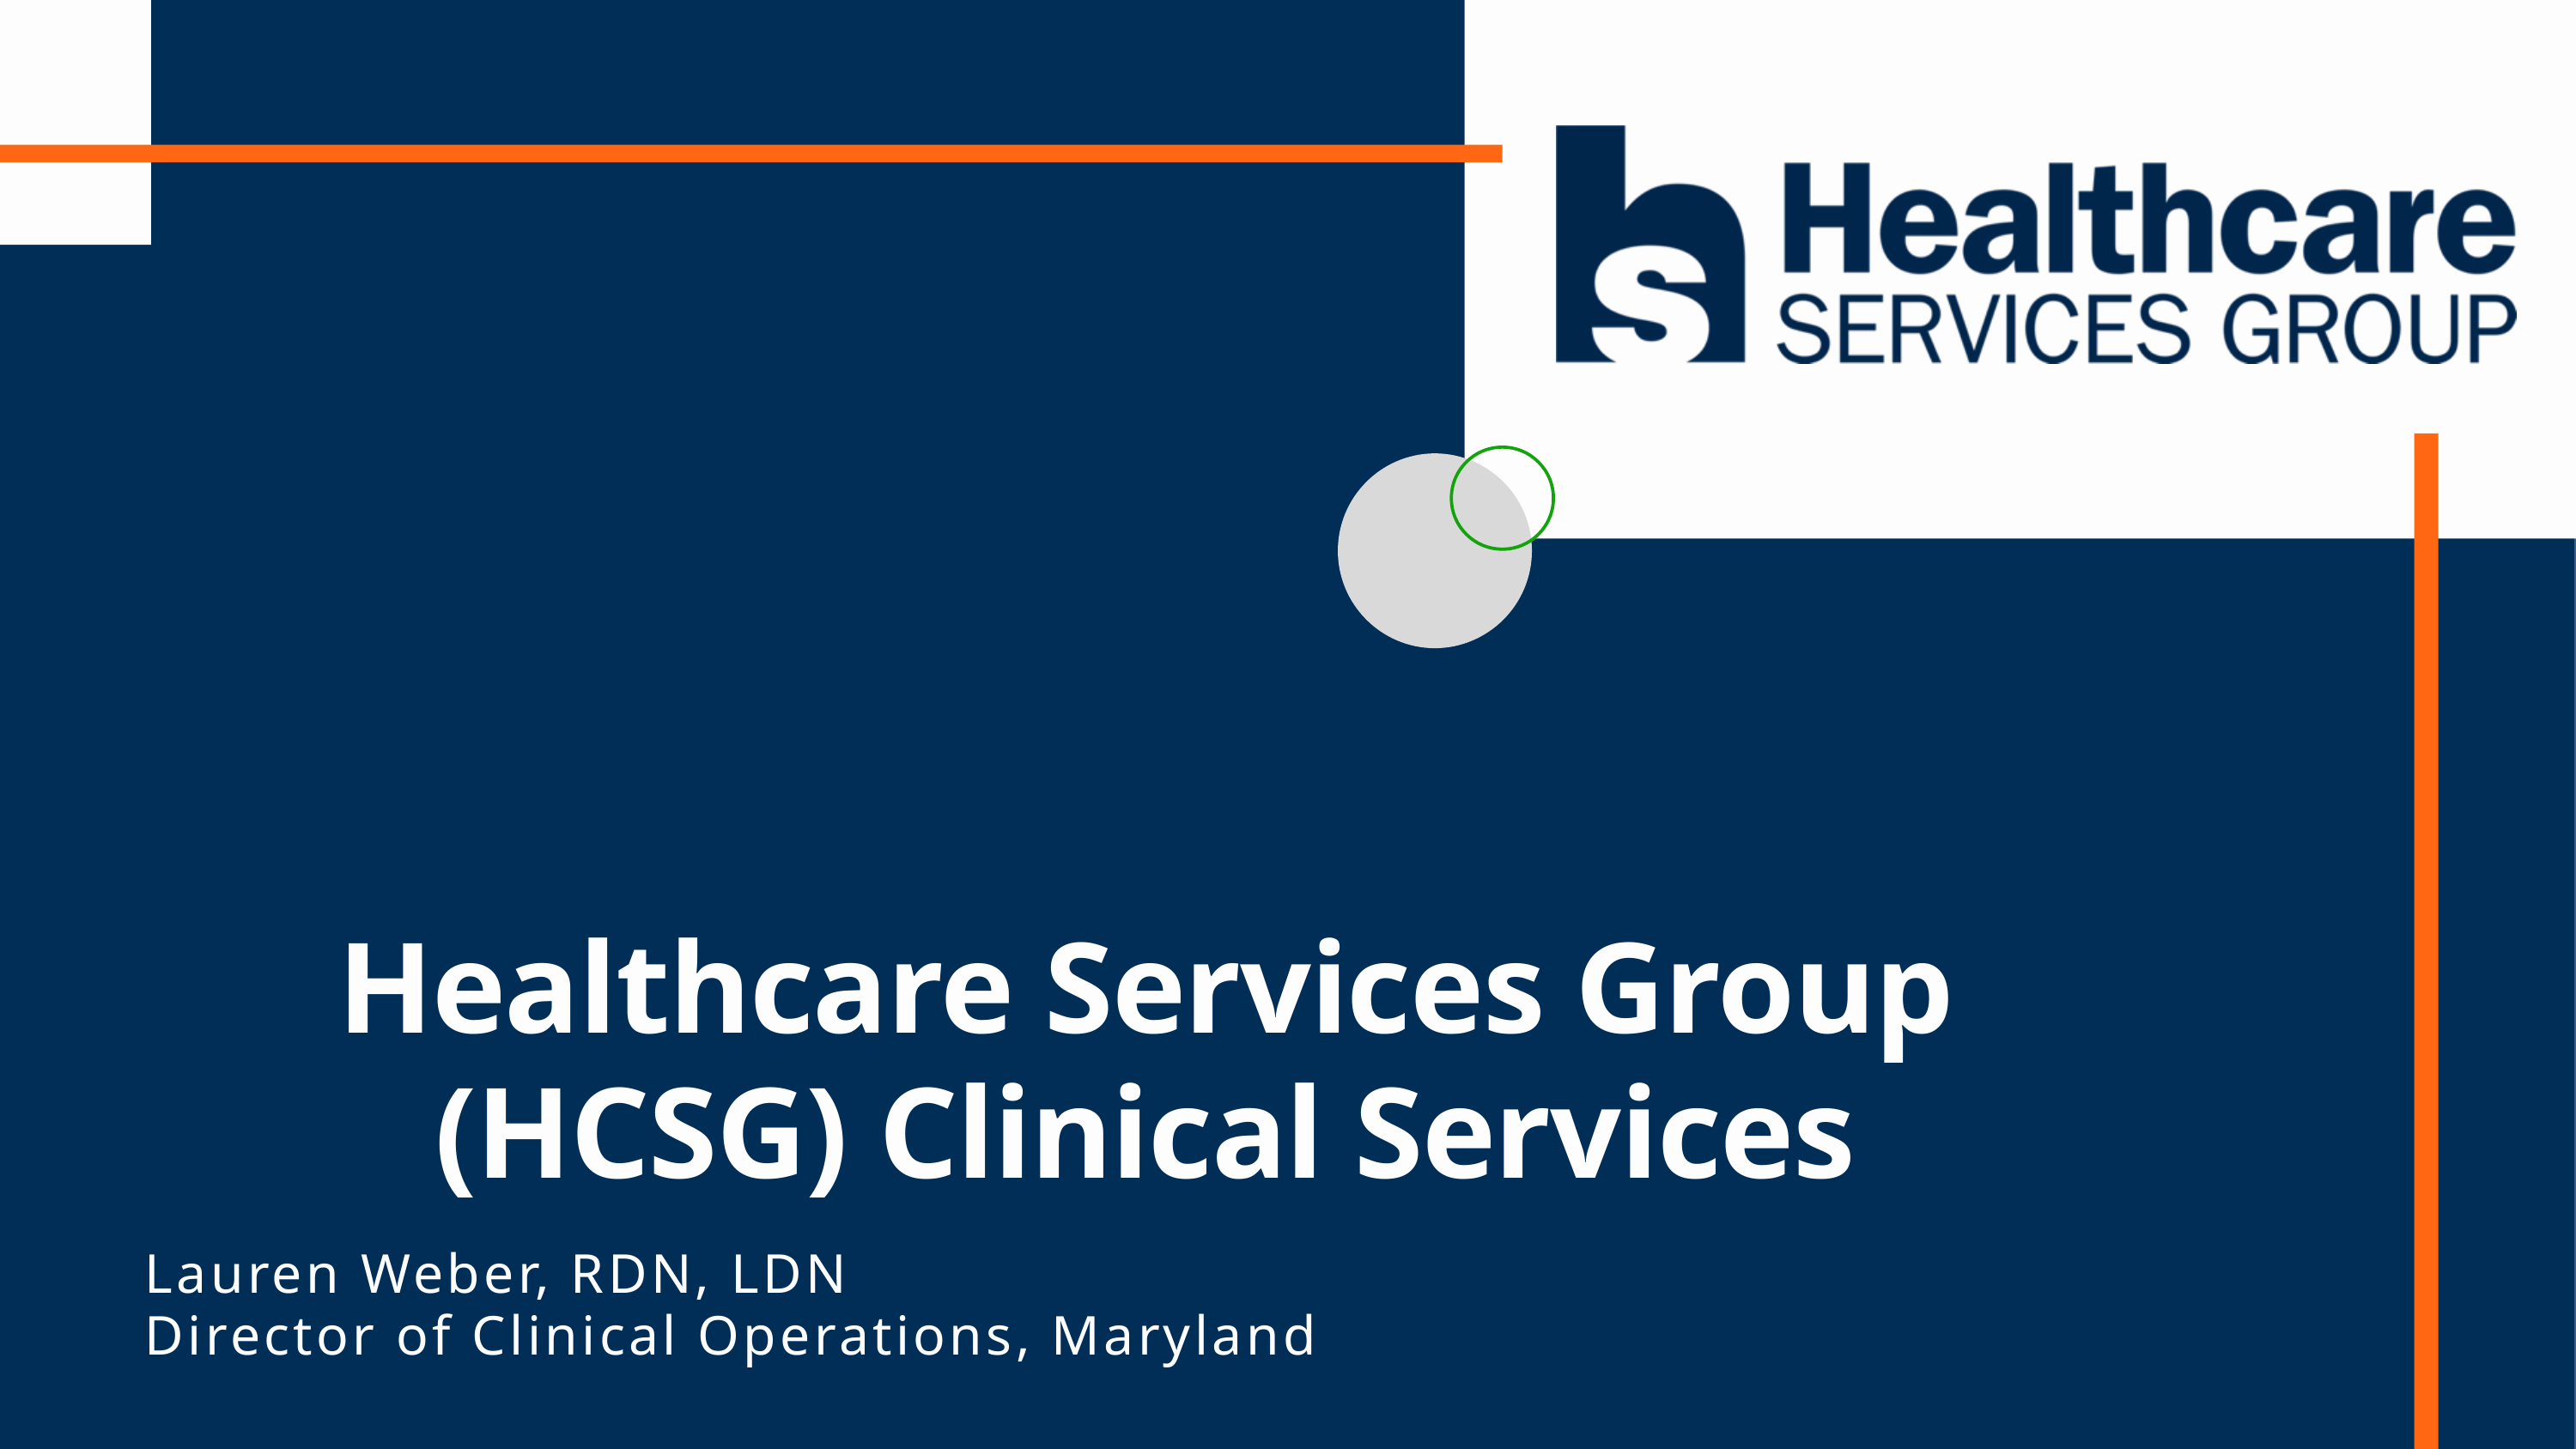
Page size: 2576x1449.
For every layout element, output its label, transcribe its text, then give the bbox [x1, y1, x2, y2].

text_box Healthcare Services Group (HCSG) Clinical Services [143, 912, 2148, 1203]
text_box Lauren Weber, RDN, LDN Director of Clinical Operations, Maryland [144, 1241, 1637, 1366]
picture [1556, 125, 2517, 364]
